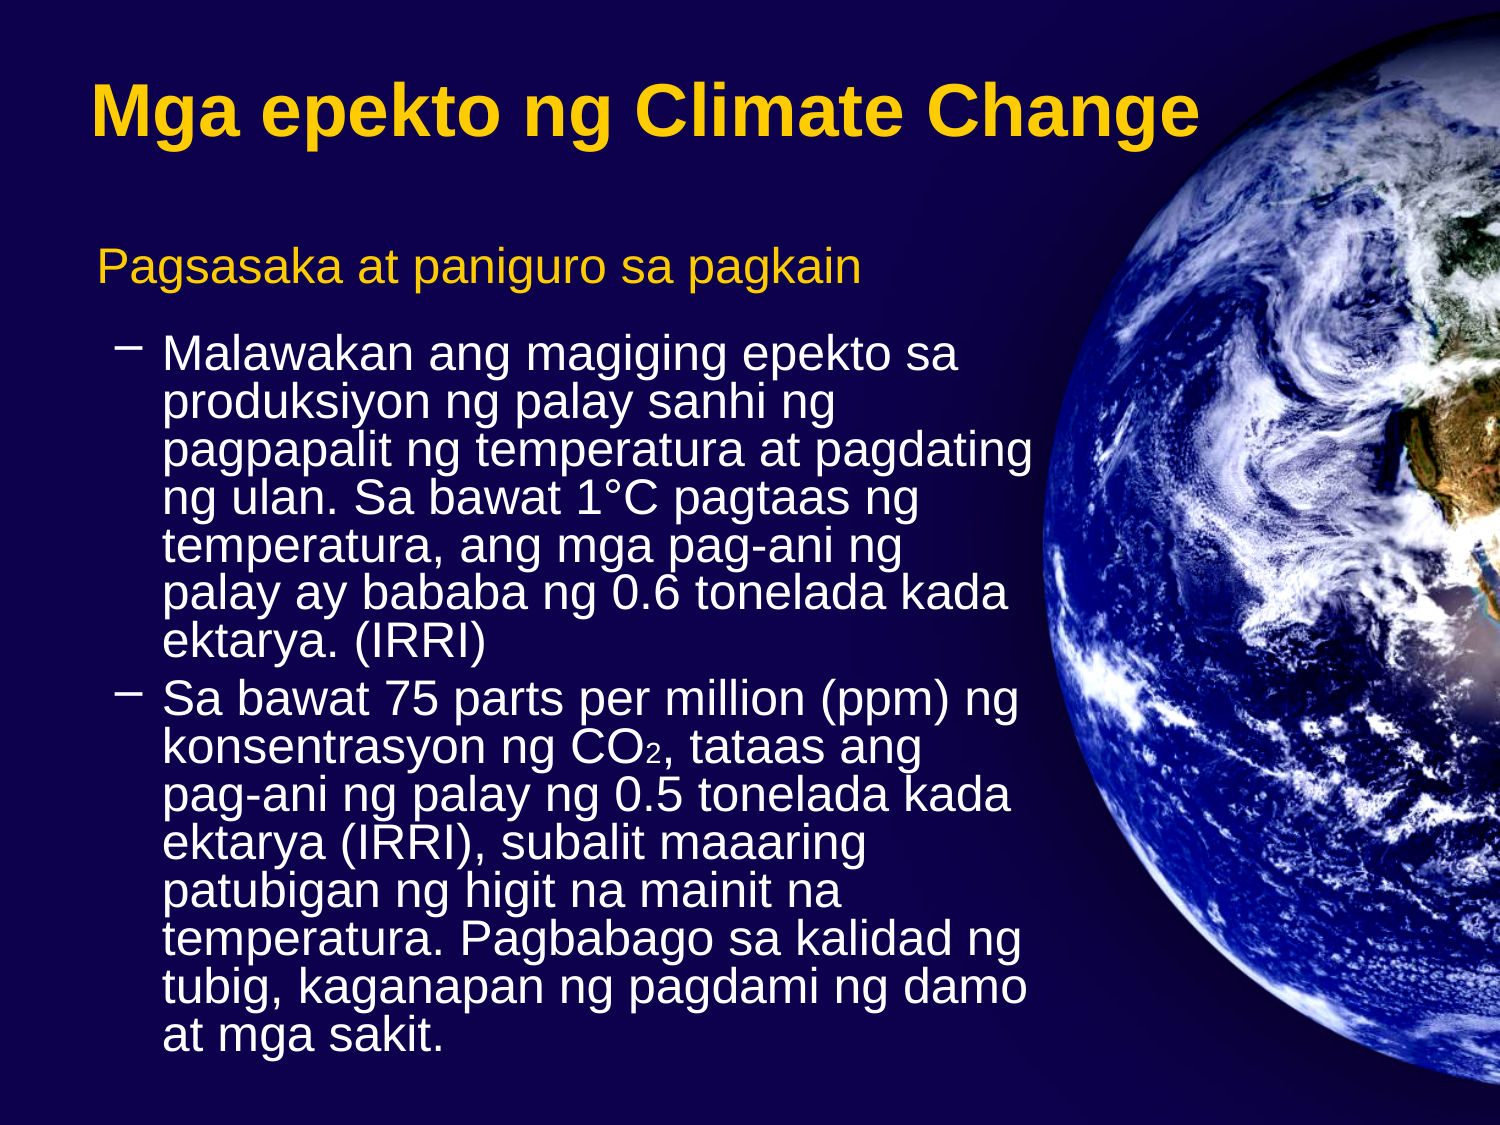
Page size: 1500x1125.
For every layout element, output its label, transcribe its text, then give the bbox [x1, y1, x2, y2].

title Mga epekto ng Climate Change [74, 12, 1263, 201]
list Pagsasaka at paniguro sa pagkain Malawakan ang magiging epekto sa produksiyon ng palay sanhi ng pagpapalit ng temperatura at pagdating ng ulan. Sa bawat 1°C pagtaas ng temperatura, ang mga pag-ani ng palay ay bababa ng 0.6 tonelada kada ektarya. (IRRI) Sa bawat 75 parts per million (ppm) ng konsentrasyon ng CO2, tataas ang pag-ani ng palay ng 0.5 tonelada kada ektarya (IRRI), subalit maaaring patubigan ng higit na mainit na temperatura. Pagbabago sa kalidad ng tubig, kaganapan ng pagdami ng damo at mga sakit. [24, 237, 1051, 1125]
picture [0, 0, 1500, 1125]
